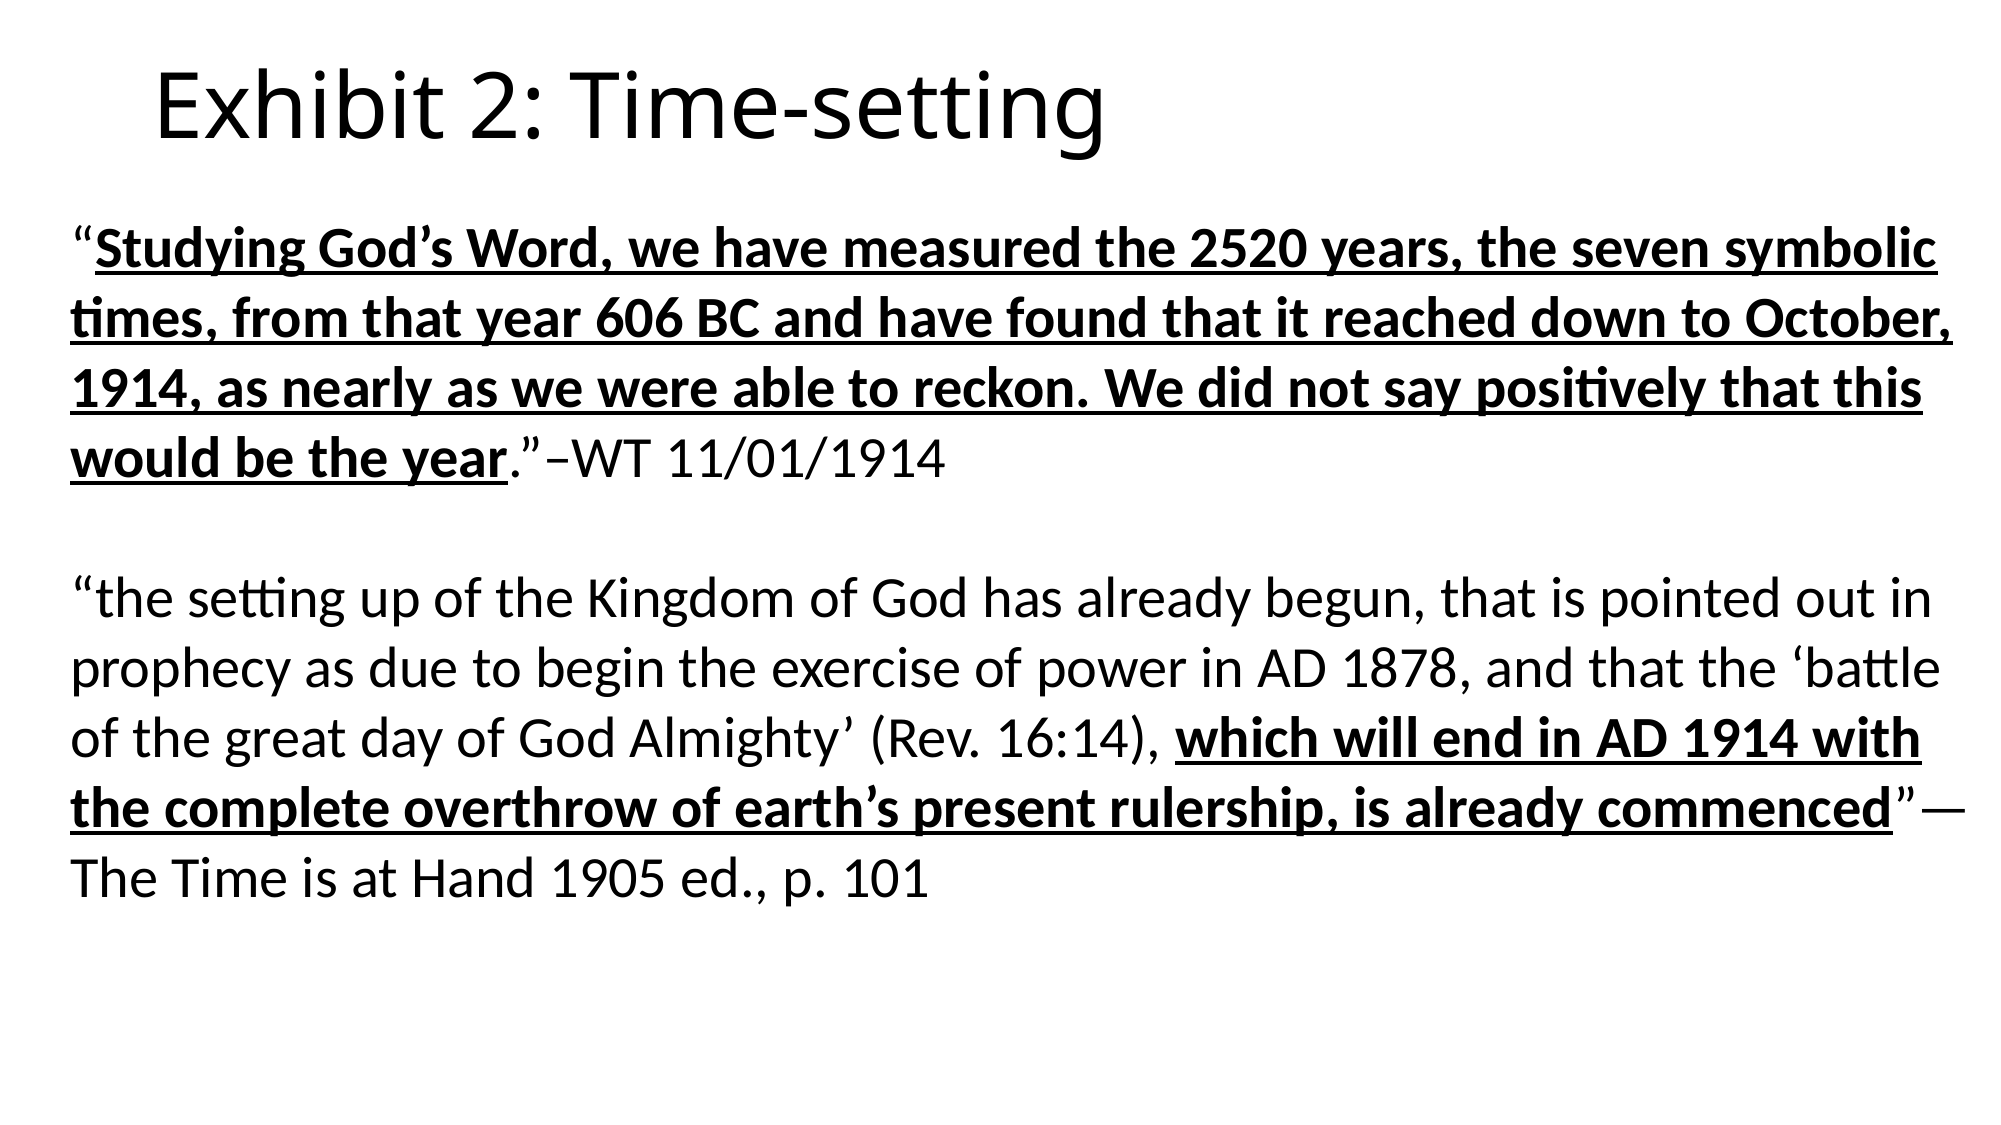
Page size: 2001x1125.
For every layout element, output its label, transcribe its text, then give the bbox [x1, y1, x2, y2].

text_box “Studying God’s Word, we have measured the 2520 years, the seven symbolic times, from that year 606 BC and have found that it reached down to October, 1914, as nearly as we were able to reckon. We did not say positively that this would be the year.”–WT 11/01/1914 “the setting up of the Kingdom of God has already begun, that is pointed out in prophecy as due to begin the exercise of power in AD 1878, and that the ‘battle of the great day of God Almighty’ (Rev. 16:14), which will end in AD 1914 with the complete overthrow of earth’s present rulership, is already commenced”—The Time is at Hand 1905 ed., p. 101 [55, 201, 2000, 916]
title Exhibit 2: Time-setting [137, 0, 1863, 201]
